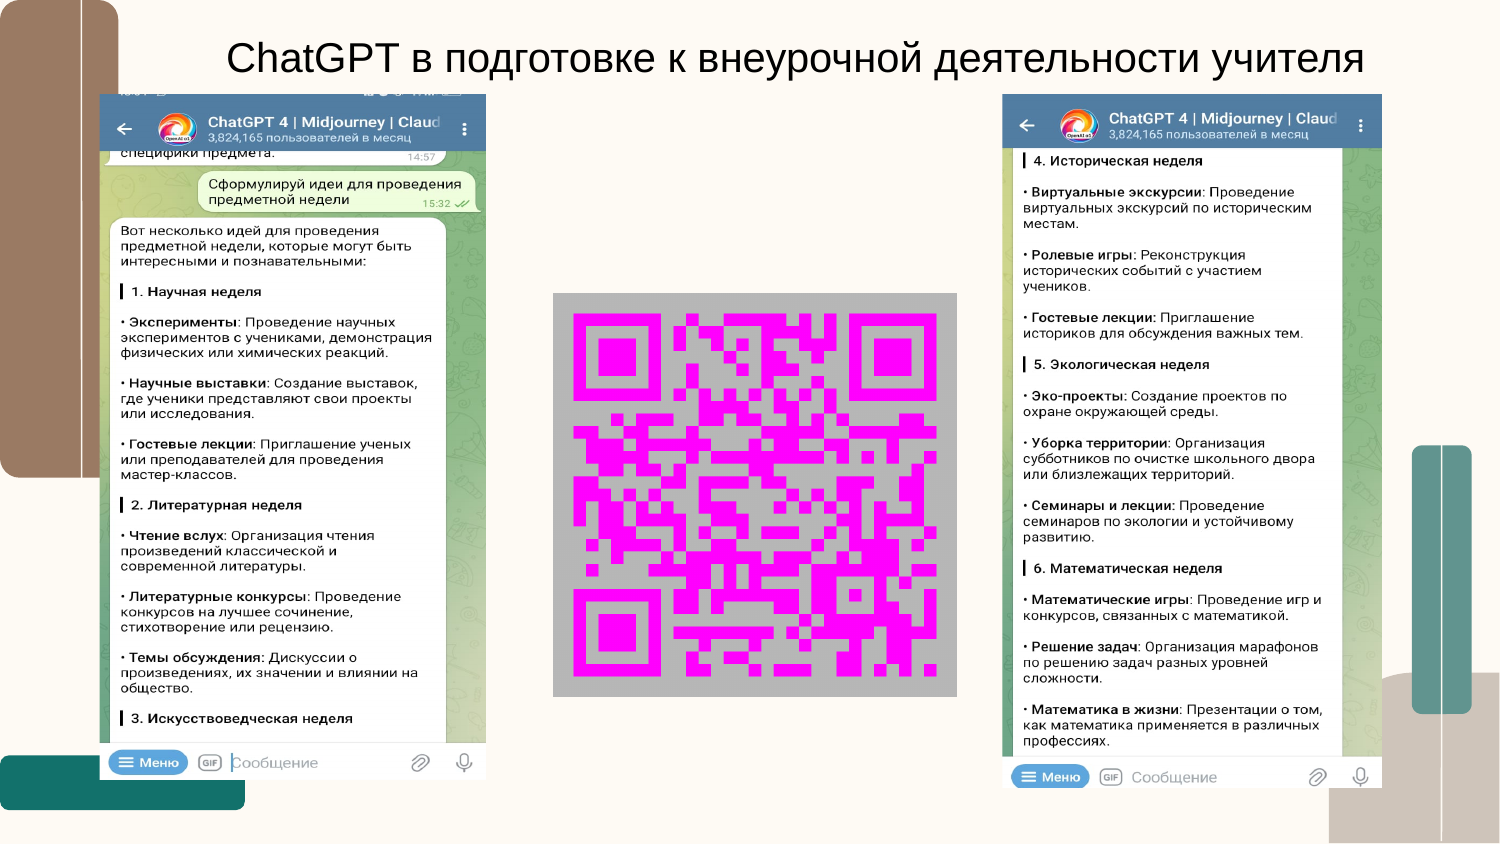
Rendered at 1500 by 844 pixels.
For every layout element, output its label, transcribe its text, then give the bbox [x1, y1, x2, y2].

picture [1002, 94, 1383, 788]
picture [553, 293, 957, 697]
text_box ChatGPT в подготовке к внеурочной деятельности учителя [166, 15, 1425, 146]
picture [99, 94, 486, 780]
